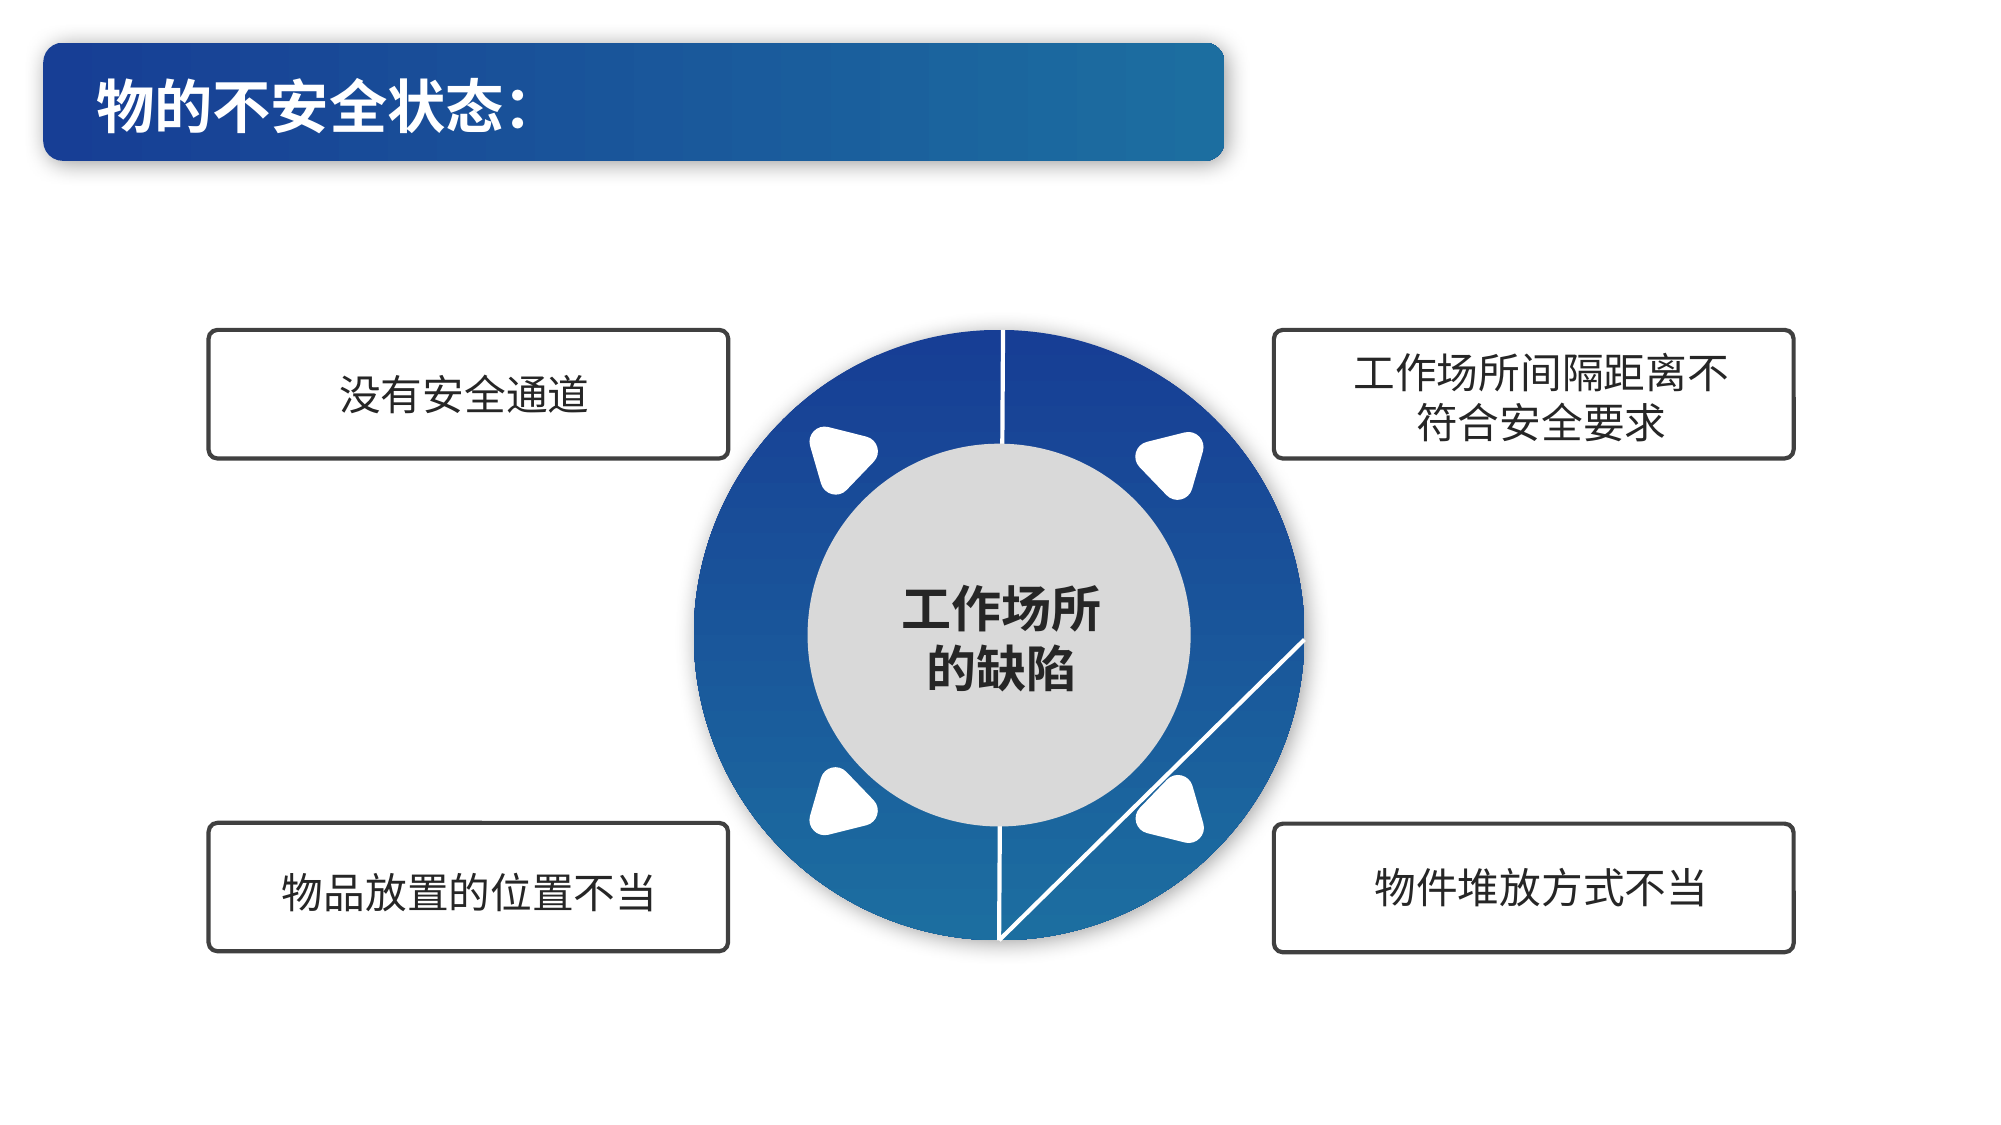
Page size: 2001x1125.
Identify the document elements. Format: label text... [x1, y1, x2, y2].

text_box [1276, 823, 1794, 953]
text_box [693, 329, 1305, 941]
text_box [208, 822, 725, 952]
text_box [1305, 329, 1794, 459]
text_box 工作场所间隔距离不符合安全要求 [1322, 339, 1761, 455]
text_box [43, 42, 1225, 161]
text_box 物品放置的位置不当 [267, 859, 673, 925]
text_box [208, 329, 692, 459]
text_box 物件堆放方式不当 [1357, 854, 1725, 919]
text_box 物的不安全状态： [81, 55, 578, 148]
